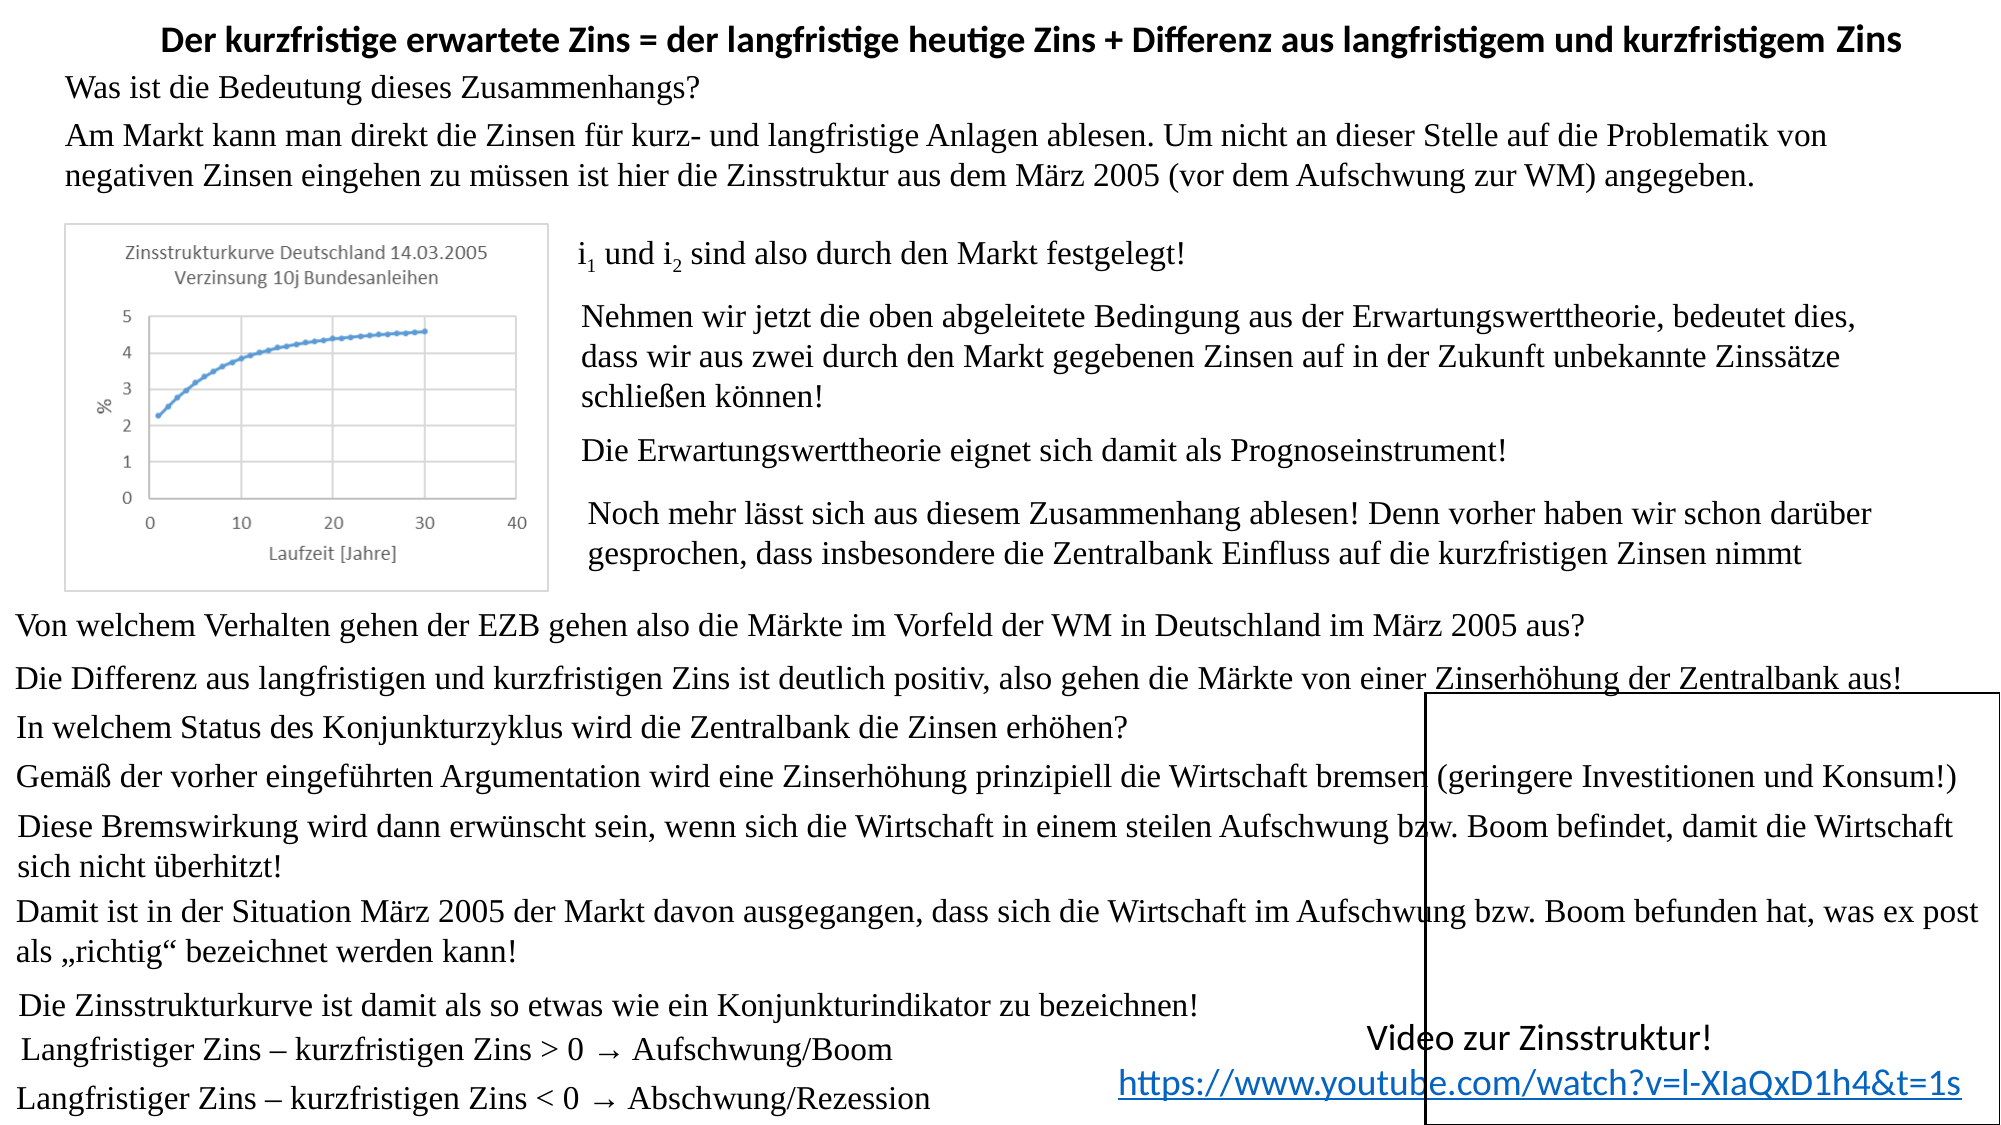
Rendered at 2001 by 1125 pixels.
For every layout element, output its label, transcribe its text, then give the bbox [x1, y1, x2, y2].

text_box Von welchem Verhalten gehen der EZB gehen also die Märkte im Vorfeld der WM in Deutschland im März 2005 aus? [0, 596, 2000, 648]
text_box Video zur Zinsstruktur! https://www.youtube.com/watch?v=l-XIaQxD1h4&t=1s [1103, 1005, 1424, 1110]
text_box Damit ist in der Situation März 2005 der Markt davon ausgegangen, dass sich die Wirtschaft im Aufschwung bzw. Boom befunden hat, was ex post als „richtig“ bezeichnet werden kann! [1, 881, 1424, 984]
text_box Langfristiger Zins – kurzfristigen Zins < 0 → Abschwung/Rezession [1, 1068, 951, 1125]
text_box i1 und i2 sind also durch den Markt festgelegt! [562, 223, 1873, 279]
text_box Diese Bremswirkung wird dann erwünscht sein, wenn sich die Wirtschaft in einem steilen Aufschwung bzw. Boom befindet, damit die Wirtschaft sich nicht überhitzt! [2, 797, 1424, 881]
text_box Die Differenz aus langfristigen und kurzfristigen Zins ist deutlich positiv, also gehen die Märkte von einer Zinserhöhung der Zentralbank aus! [0, 648, 2000, 707]
text_box Die Zinsstrukturkurve ist damit als so etwas wie ein Konjunkturindikator zu bezeichnen! [3, 975, 1424, 1035]
text_box Gemäß der vorher eingeführten Argumentation wird eine Zinserhöhung prinzipiell die Wirtschaft bremsen (geringere Investitionen und Konsum!) [1, 746, 1424, 805]
text_box In welchem Status des Konjunkturzyklus wird die Zentralbank die Zinsen erhöhen? [1, 698, 1424, 746]
picture [63, 223, 549, 592]
text_box [1424, 692, 2000, 1125]
text_box Am Markt kann man direkt die Zinsen für kurz- und langfristige Anlagen ablesen. Um nicht an dieser Stelle auf die Problematik von negativen Zinsen eingehen zu müssen ist hier die Zinsstruktur aus dem März 2005 (vor dem Aufschwung zur WM) angegeben. [50, 105, 1873, 186]
text_box Die Erwartungswerttheorie eignet sich damit als Prognoseinstrument! [566, 420, 1877, 489]
text_box Was ist die Bedeutung dieses Zusammenhangs? [49, 58, 979, 138]
text_box Der kurzfristige erwartete Zins = der langfristige heutige Zins + Differenz aus langfristigem und kurzfristigem Zins [145, 5, 1941, 68]
text_box Nehmen wir jetzt die oben abgeleitete Bedingung aus der Erwartungswerttheorie, bedeutet dies, dass wir aus zwei durch den Markt gegebenen Zinsen auf in der Zukunft unbekannte Zinssätze schließen können! [566, 287, 1877, 420]
text_box Noch mehr lässt sich aus diesem Zusammenhang ablesen! Denn vorher haben wir schon darüber gesprochen, dass insbesondere die Zentralbank Einfluss auf die kurzfristigen Zinsen nimmt [572, 483, 1941, 592]
text_box Langfristiger Zins – kurzfristigen Zins > 0 → Aufschwung/Boom [6, 1020, 1103, 1080]
